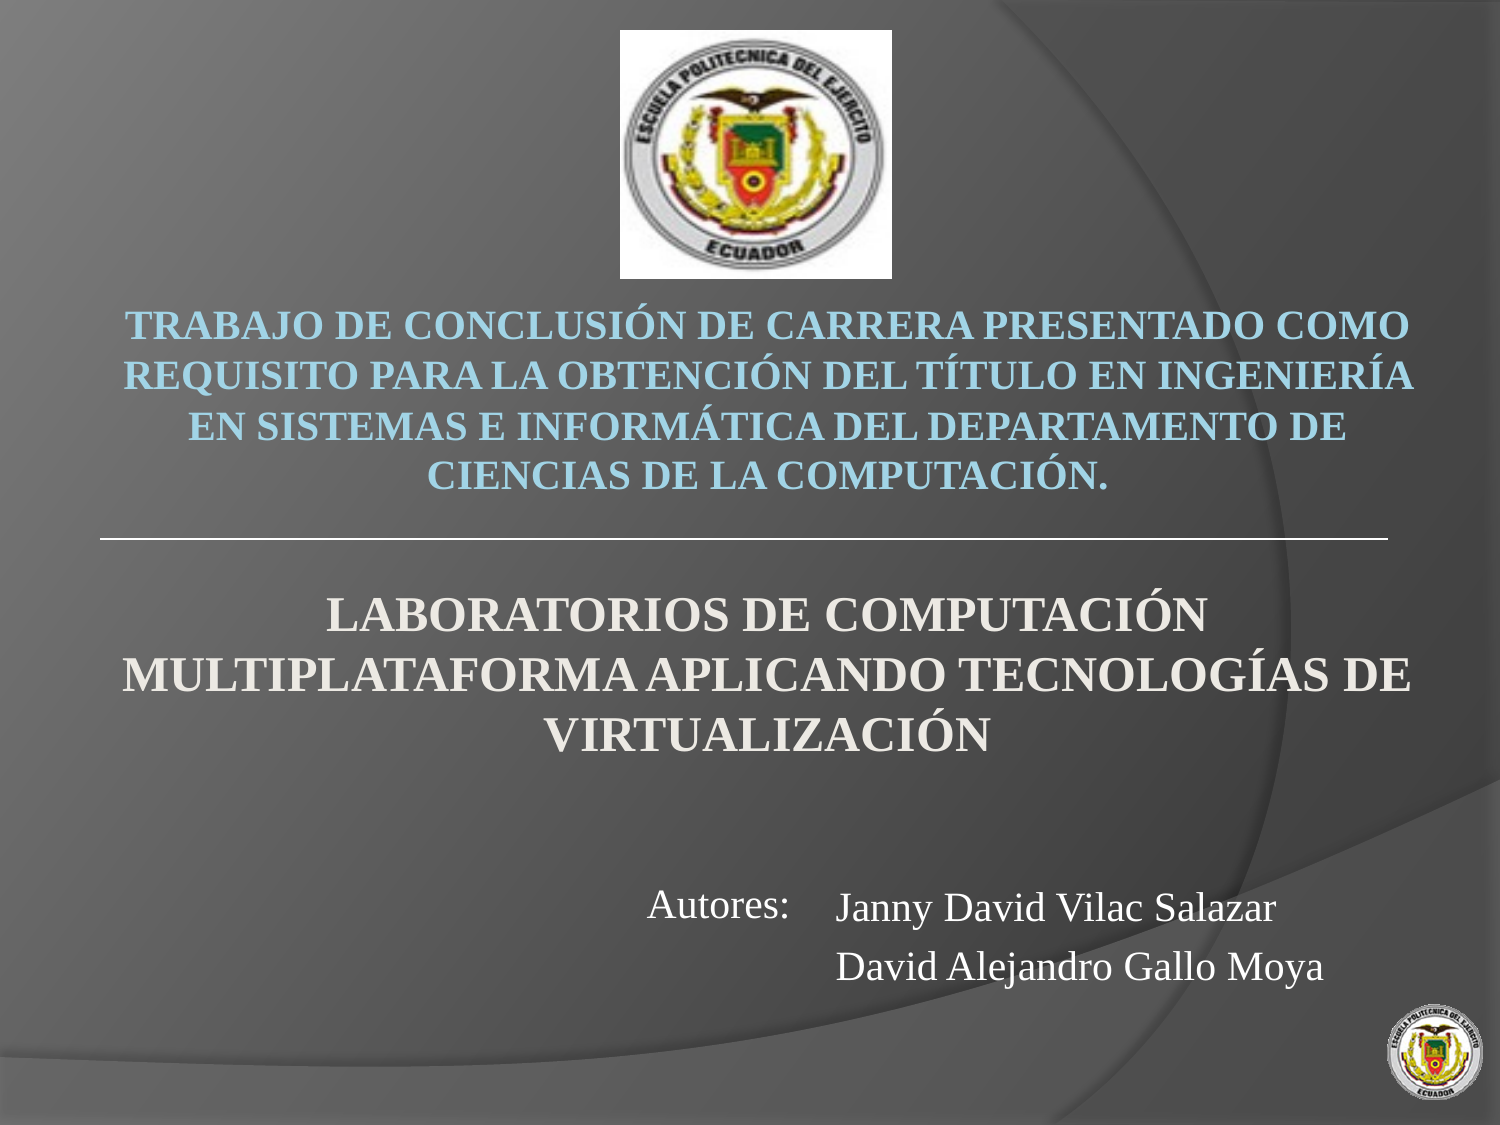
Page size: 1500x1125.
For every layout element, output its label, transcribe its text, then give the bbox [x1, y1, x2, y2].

text_box Autores: [631, 869, 884, 935]
title Laboratorios de Computación Multiplataforma Aplicando Tecnologías de Virtualización [88, 574, 1447, 752]
picture [1387, 1004, 1483, 1100]
text_box Trabajo de Conclusión de Carrera presentado como requisito para la obtención del título en Ingeniería EN SISTEMAS E INFORMÁTICA del Departamento de Ciencias DE LA COMPUTACIÓN. [100, 290, 1436, 527]
picture [619, 30, 892, 280]
subtitle Janny David Vilac Salazar David Alejandro Gallo Moya [820, 869, 1424, 1047]
